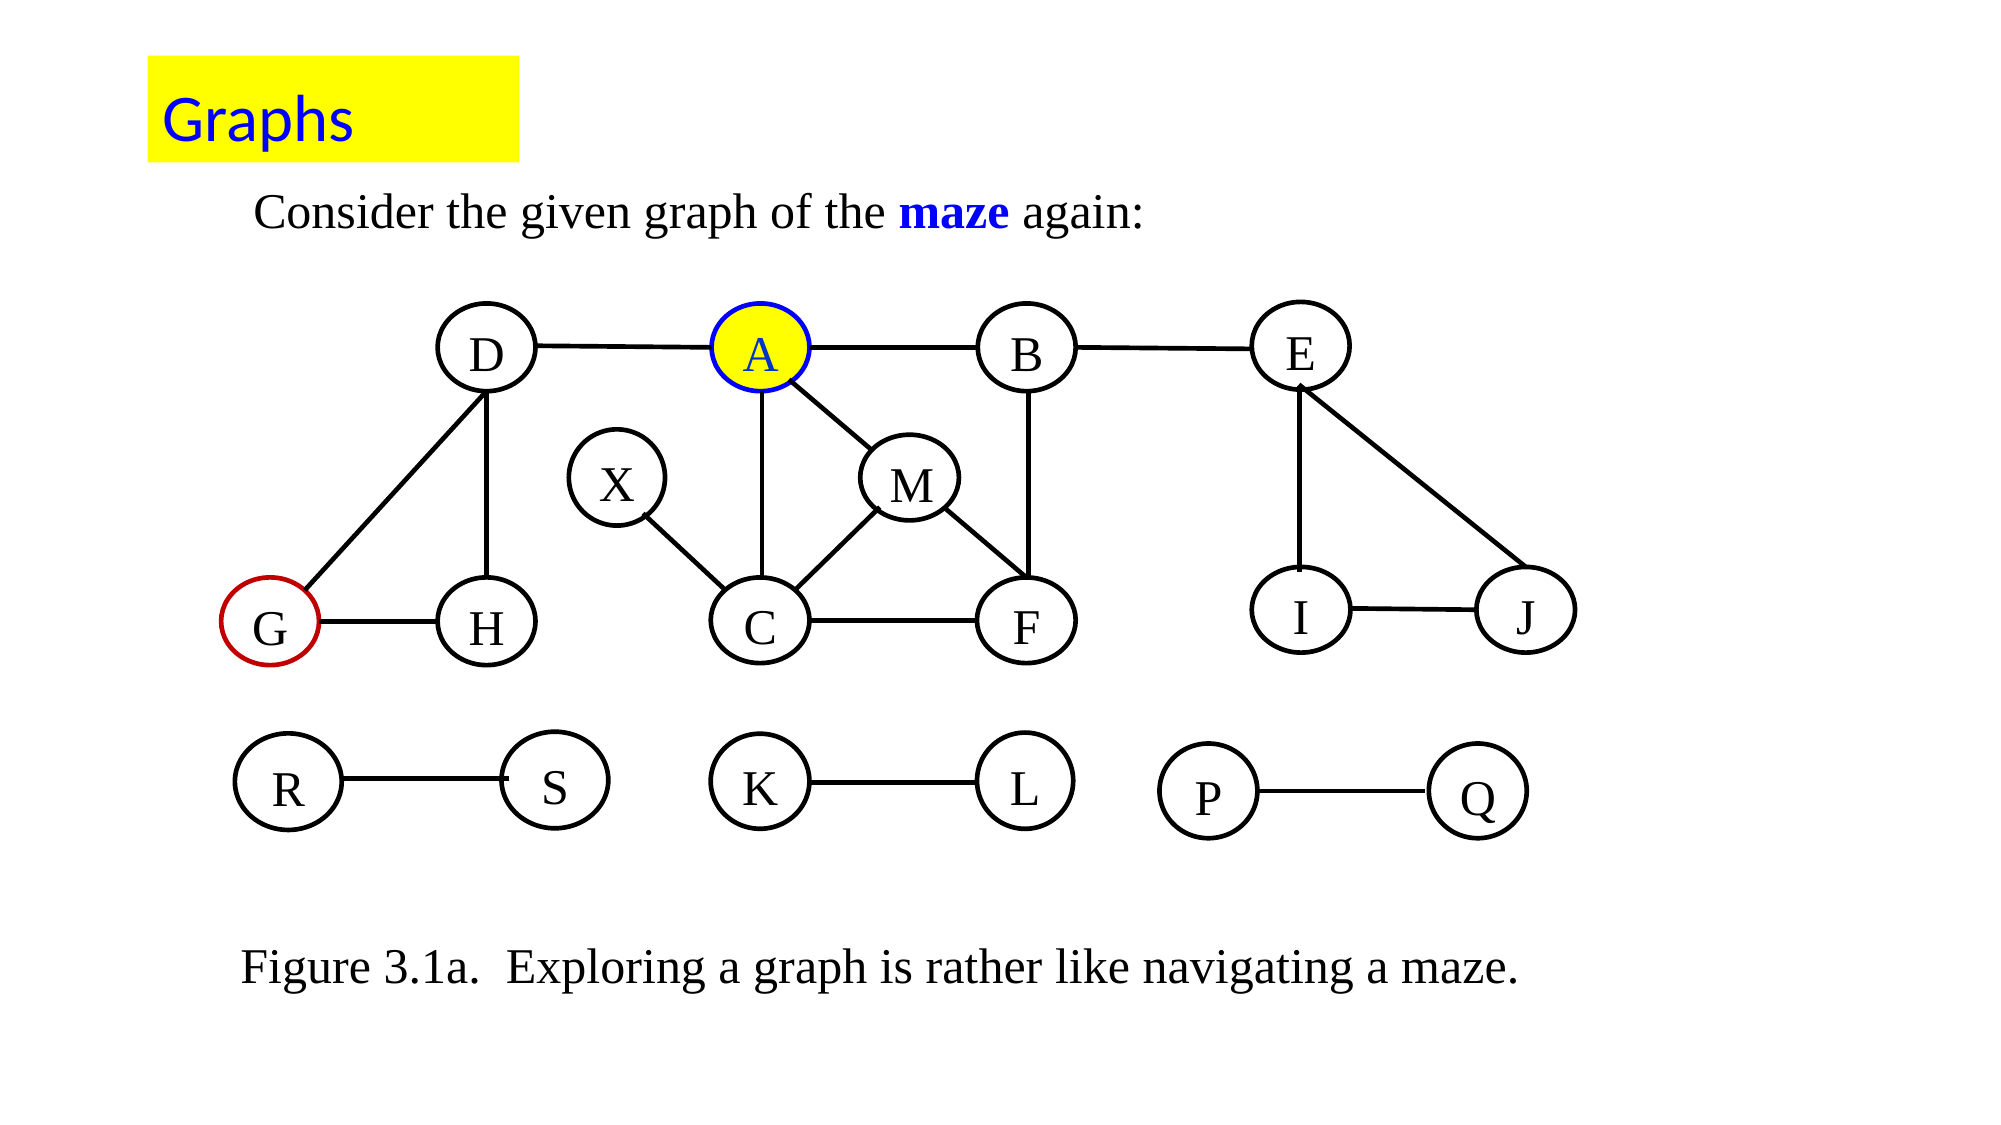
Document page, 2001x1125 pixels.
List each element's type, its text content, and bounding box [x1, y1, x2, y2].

text_box D [436, 302, 537, 393]
text_box S [500, 730, 610, 830]
text_box K [709, 732, 811, 830]
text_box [788, 379, 871, 450]
text_box I [1250, 566, 1352, 654]
text_box A [710, 302, 811, 393]
text_box L [975, 731, 1075, 830]
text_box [944, 507, 1027, 578]
text_box R [233, 732, 343, 831]
text_box Figure 3.1a. Exploring a graph is rather like navigating a maze. [225, 896, 1536, 1002]
text_box E [1250, 300, 1351, 391]
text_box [795, 507, 880, 590]
text_box J [1475, 565, 1577, 654]
text_box Graphs [147, 55, 520, 163]
text_box M [859, 433, 960, 522]
text_box P [1158, 742, 1259, 840]
text_box H [436, 576, 537, 667]
text_box F [976, 576, 1077, 665]
text_box C [709, 576, 811, 665]
text_box Q [1427, 742, 1528, 840]
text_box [1298, 384, 1526, 567]
text_box Consider the given graph of the maze again: [238, 140, 1377, 246]
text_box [642, 513, 726, 590]
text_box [304, 391, 487, 591]
text_box X [567, 428, 667, 527]
text_box B [976, 302, 1077, 393]
text_box G [220, 576, 320, 667]
